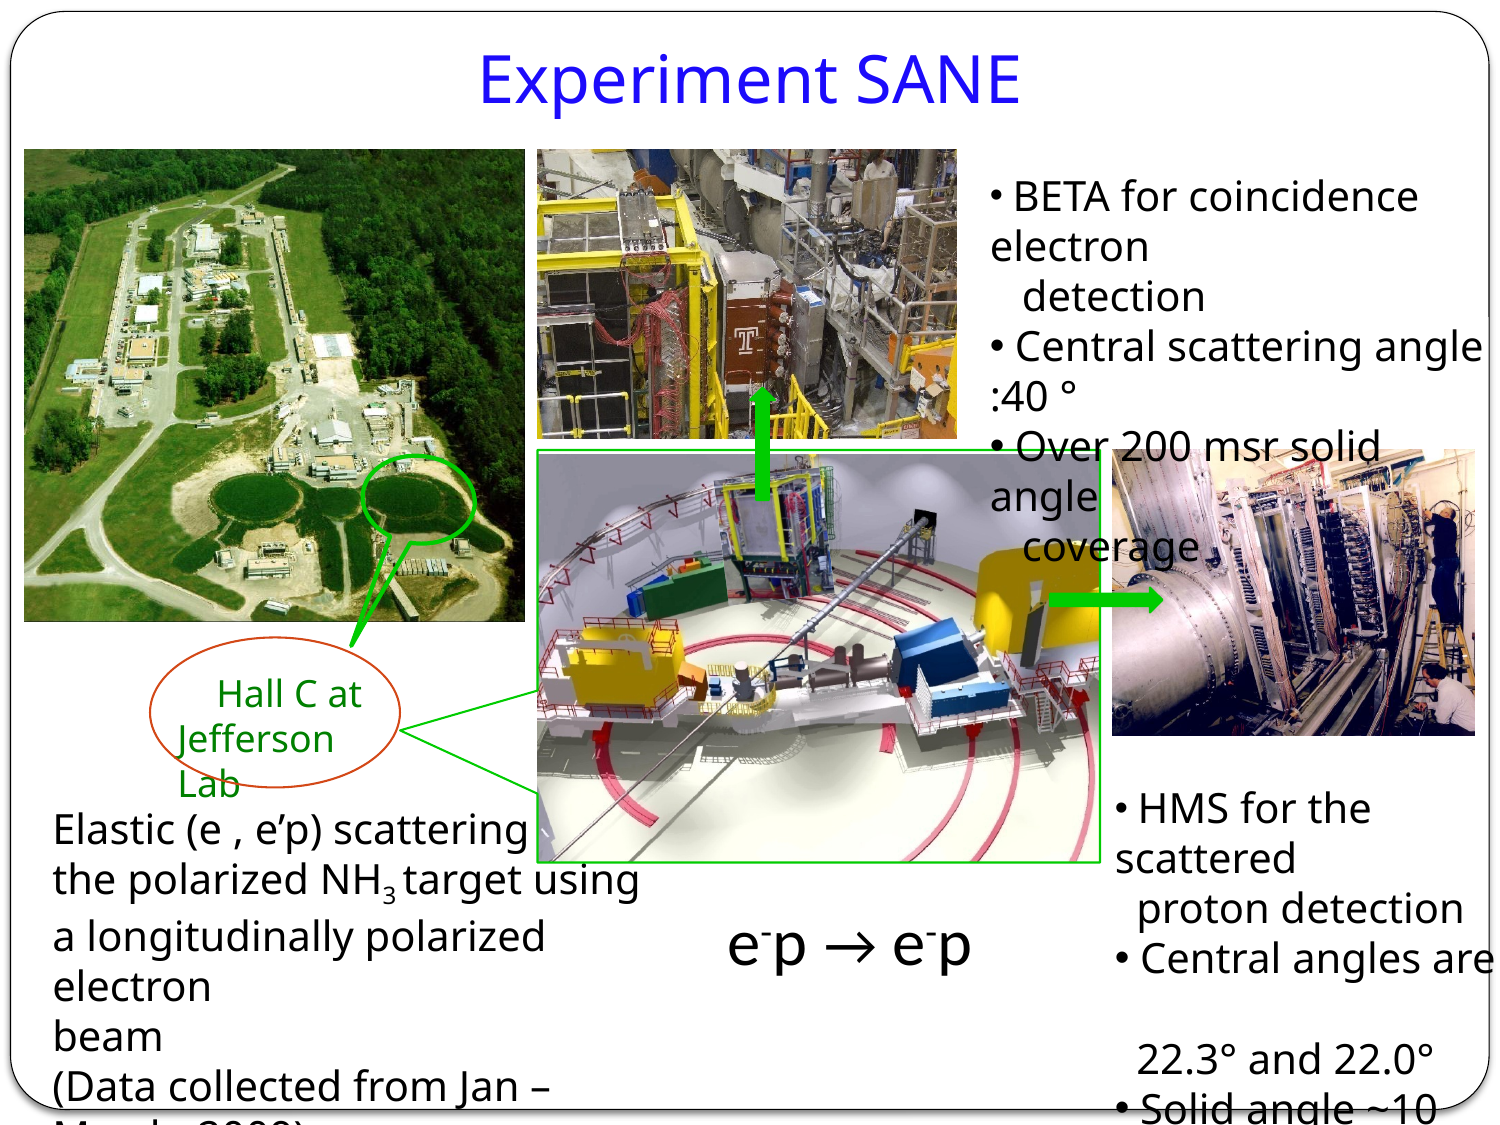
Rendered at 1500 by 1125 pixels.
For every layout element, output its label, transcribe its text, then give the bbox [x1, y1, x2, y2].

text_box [24, 149, 1500, 1089]
text_box Experiment SANE [462, 28, 1213, 124]
